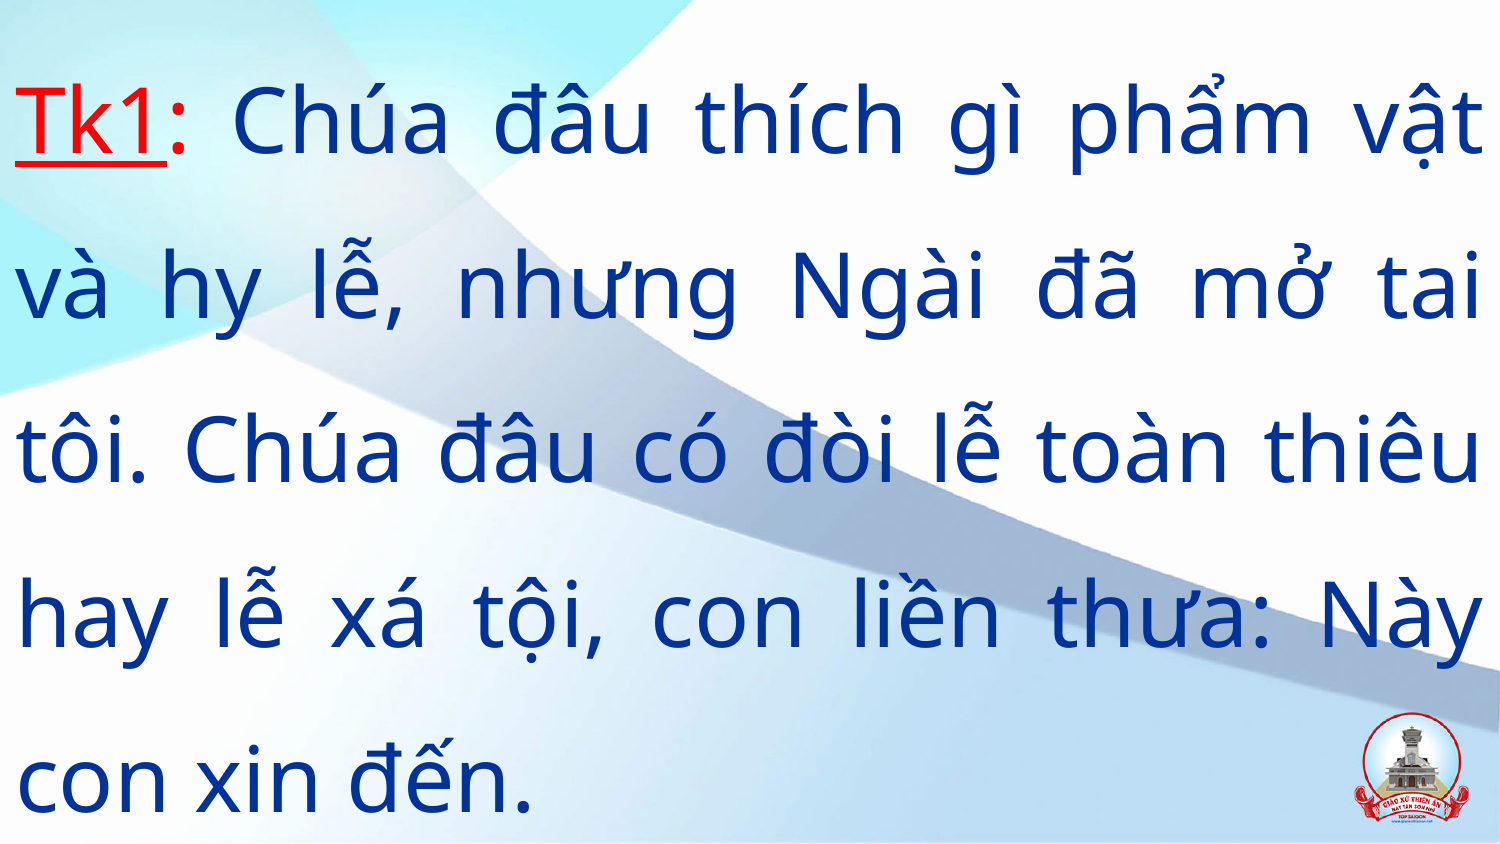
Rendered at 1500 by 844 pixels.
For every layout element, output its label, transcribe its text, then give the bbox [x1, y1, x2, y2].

subtitle Tk1: Chúa đâu thích gì phẩm vật và hy lễ, nhưng Ngài đã mở tai tôi. Chúa đâu có đòi lễ toàn thiêu hay lễ xá tội, con liền thưa: Này con xin đến. [0, 0, 1500, 844]
